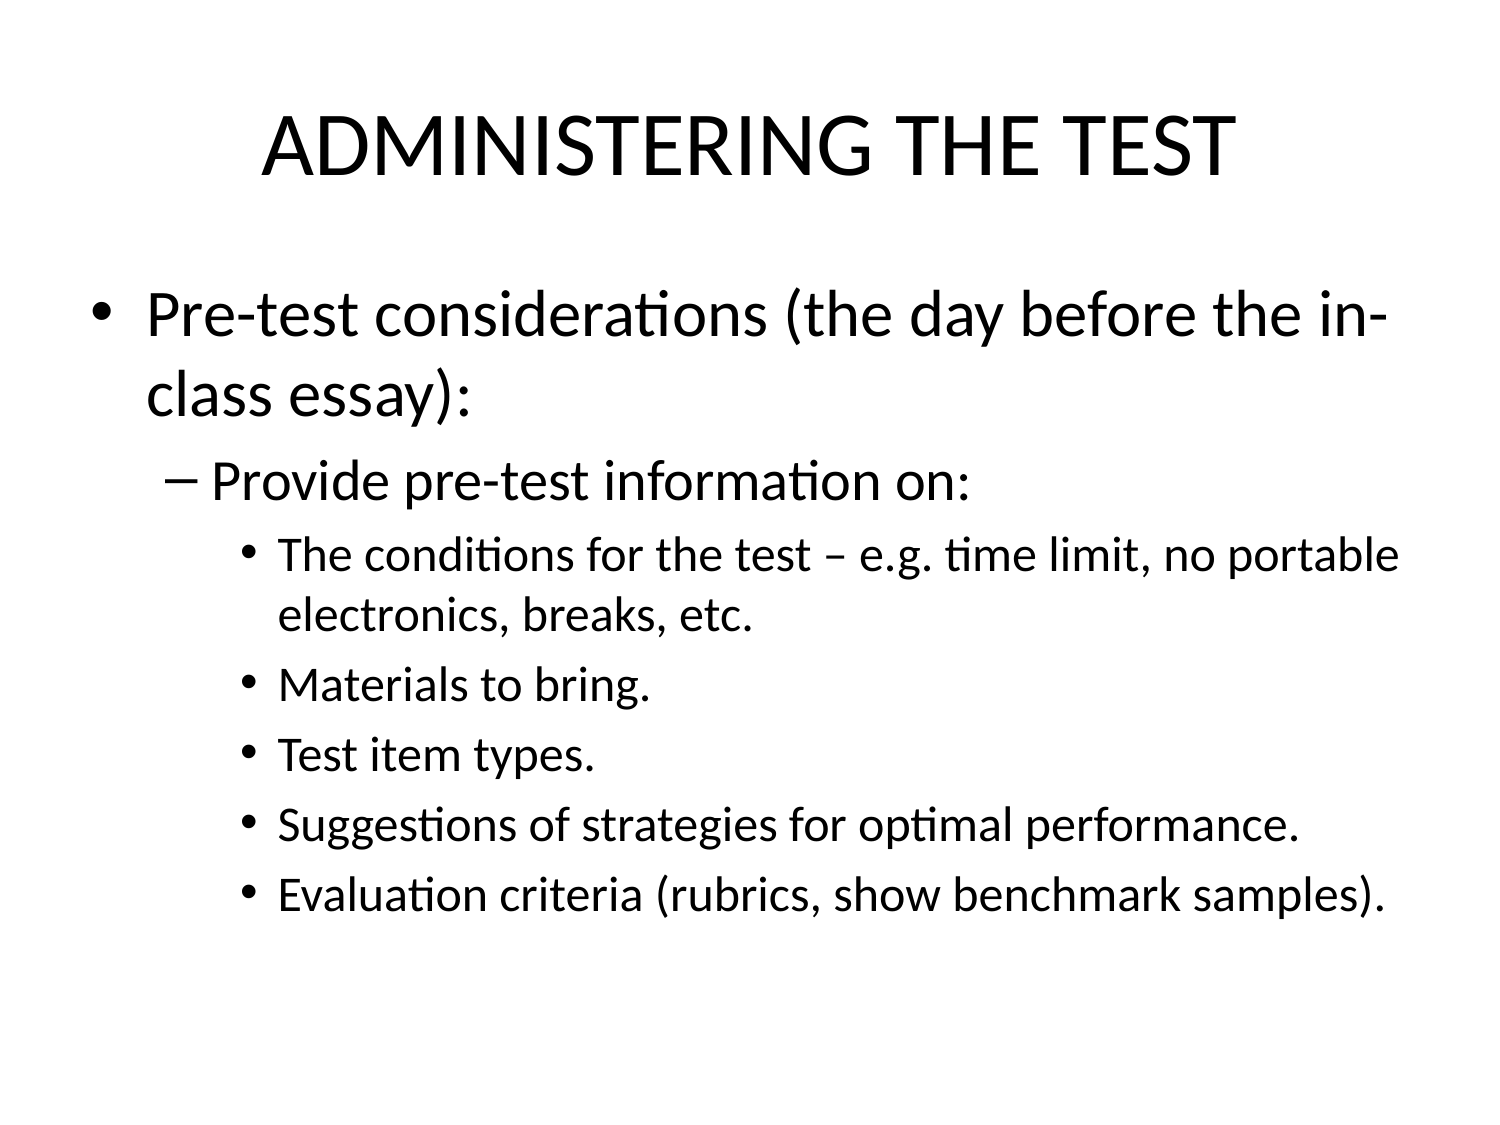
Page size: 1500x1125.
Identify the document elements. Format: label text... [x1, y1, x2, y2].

list Pre-test considerations (the day before the in-class essay): Provide pre-test information on: The conditions for the test – e.g. time limit, no portable electronics, breaks, etc. Materials to bring. Test item types. Suggestions of strategies for optimal performance. Evaluation criteria (rubrics, show benchmark samples). [75, 262, 1425, 1005]
title ADMINISTERING THE TEST [75, 45, 1425, 233]
